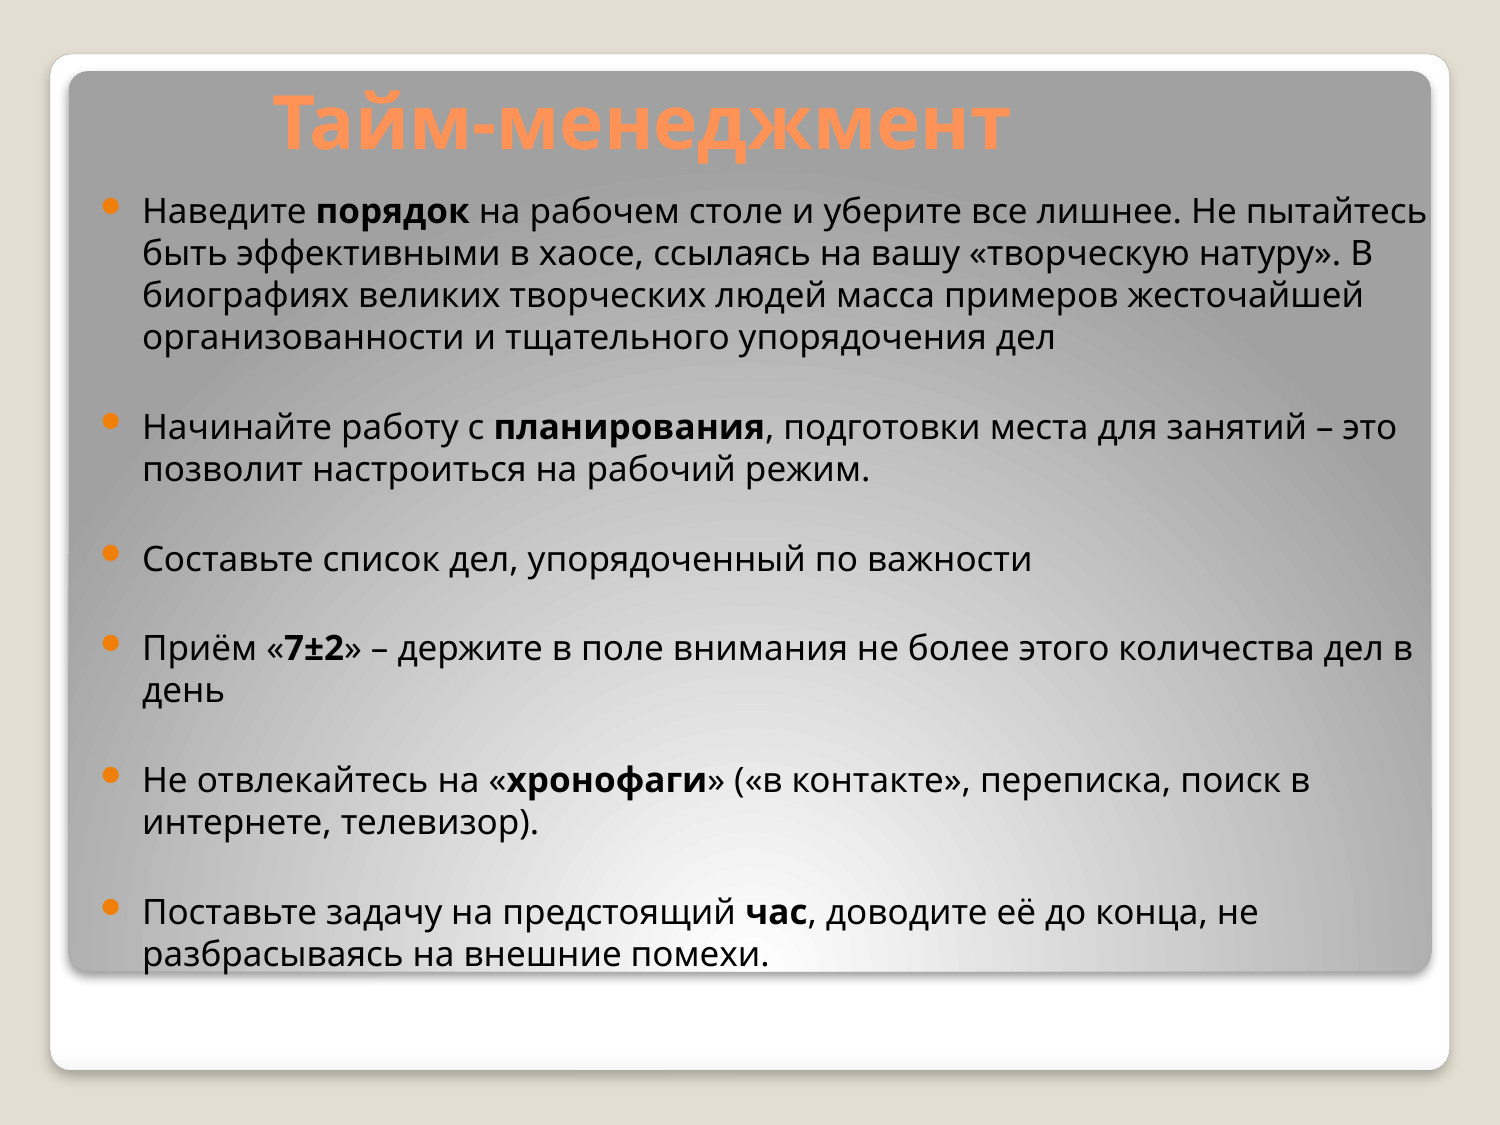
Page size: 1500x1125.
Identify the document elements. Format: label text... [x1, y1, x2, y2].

list Наведите порядок на рабочем столе и уберите все лишнее. Не пытайтесь быть эффективными в хаосе, ссылаясь на вашу «творческую натуру». В биографиях великих творческих людей масса примеров жесточайшей организованности и тщательного упорядочения дел Начинайте работу с планирования, подготовки места для занятий – это позволит настроиться на рабочий режим. Составьте список дел, упорядоченный по важности Приём «7±2» – держите в поле внимания не более этого количества дел в день Не отвлекайтесь на «хронофаги» («в контакте», переписка, поиск в интернете, телевизор). Поставьте задачу на предстоящий час, доводите её до конца, не разбрасываясь на внешние помехи. [70, 128, 1454, 985]
title Тайм-менеджмент [257, 0, 1500, 173]
